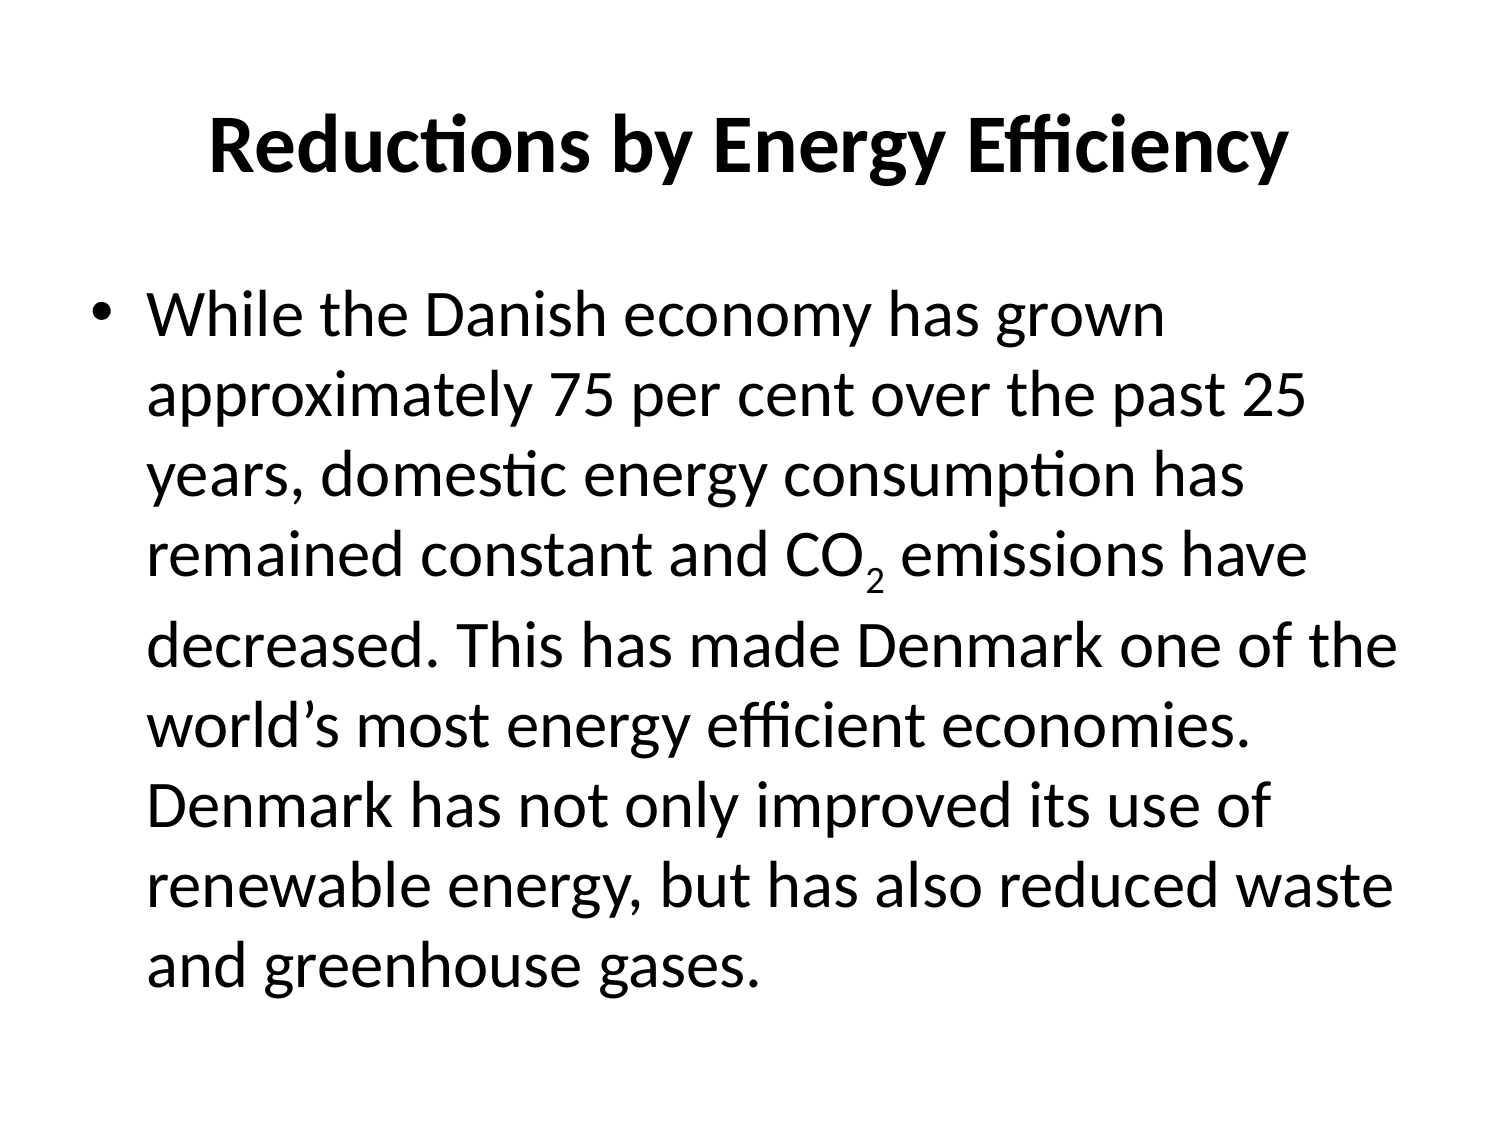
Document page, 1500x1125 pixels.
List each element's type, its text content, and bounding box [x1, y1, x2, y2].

title Reductions by Energy Efficiency [75, 45, 1425, 233]
list While the Danish economy has grown approximately 75 per cent over the past 25 years, domestic energy consumption has remained constant and CO2 emissions have decreased. This has made Denmark one of the world’s most energy efficient economies. Denmark has not only improved its use of renewable energy, but has also reduced waste and greenhouse gases. [75, 262, 1425, 1005]
